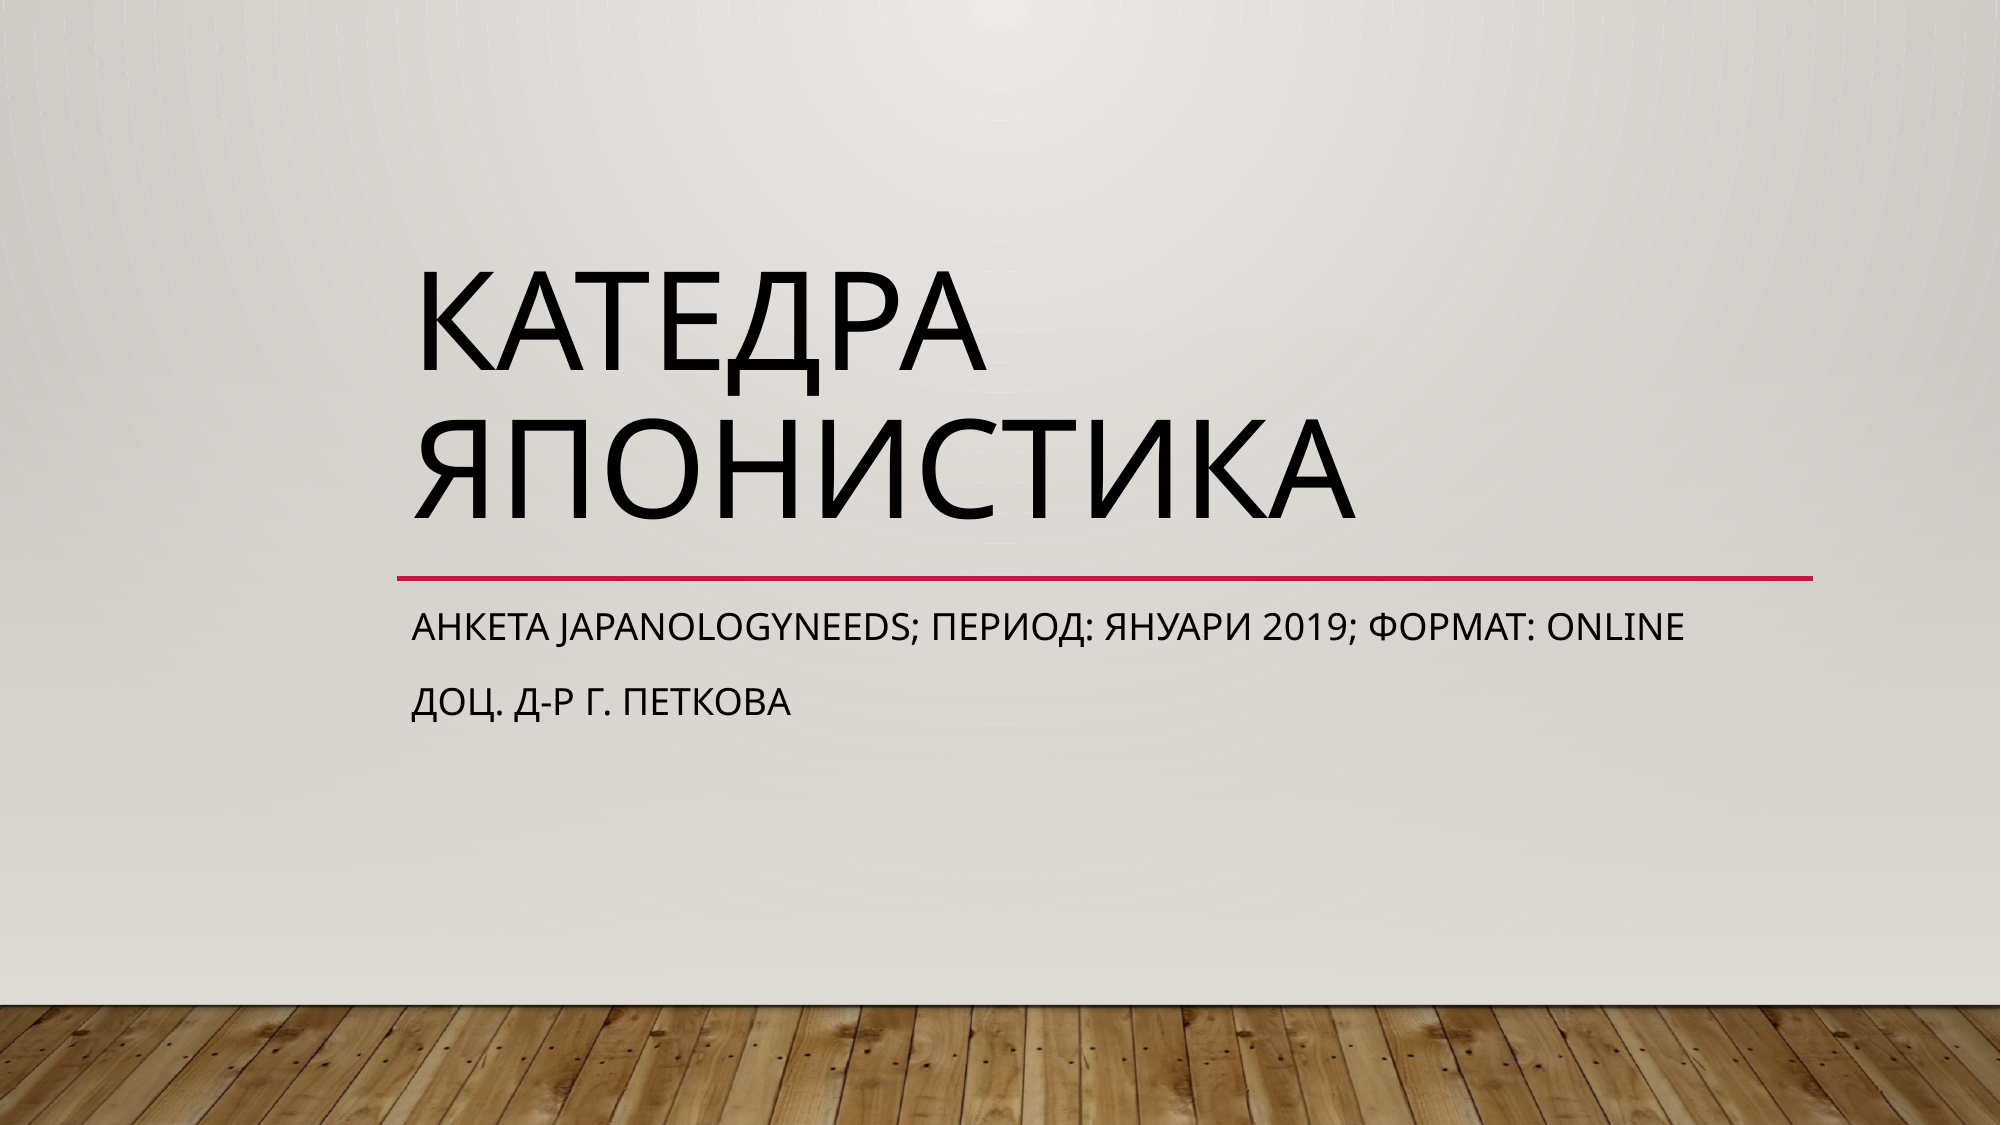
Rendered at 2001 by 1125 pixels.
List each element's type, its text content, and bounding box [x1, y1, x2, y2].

title Катедра японистика [396, 131, 1814, 549]
picture [0, 1005, 2000, 1125]
subtitle Анкета JapanologyNEEDs; Период: Януари 2019; формат: Online Доц. Д-р Г. петкова [396, 579, 1925, 740]
